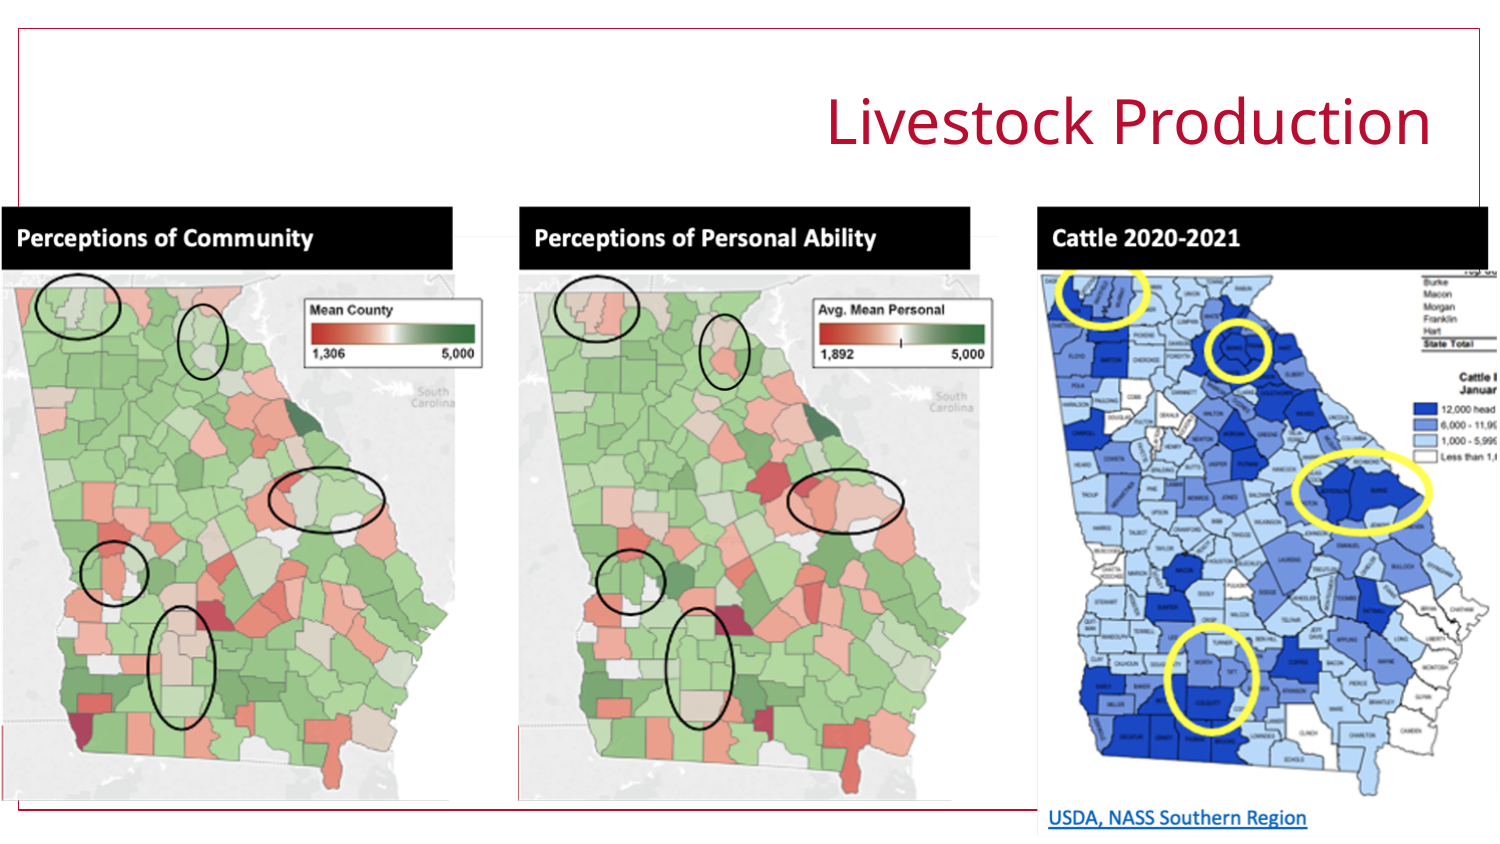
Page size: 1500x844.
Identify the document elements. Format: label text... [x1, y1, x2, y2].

title Livestock Production [51, 67, 1449, 167]
text_box [18, 28, 1480, 179]
picture [0, 180, 1500, 844]
